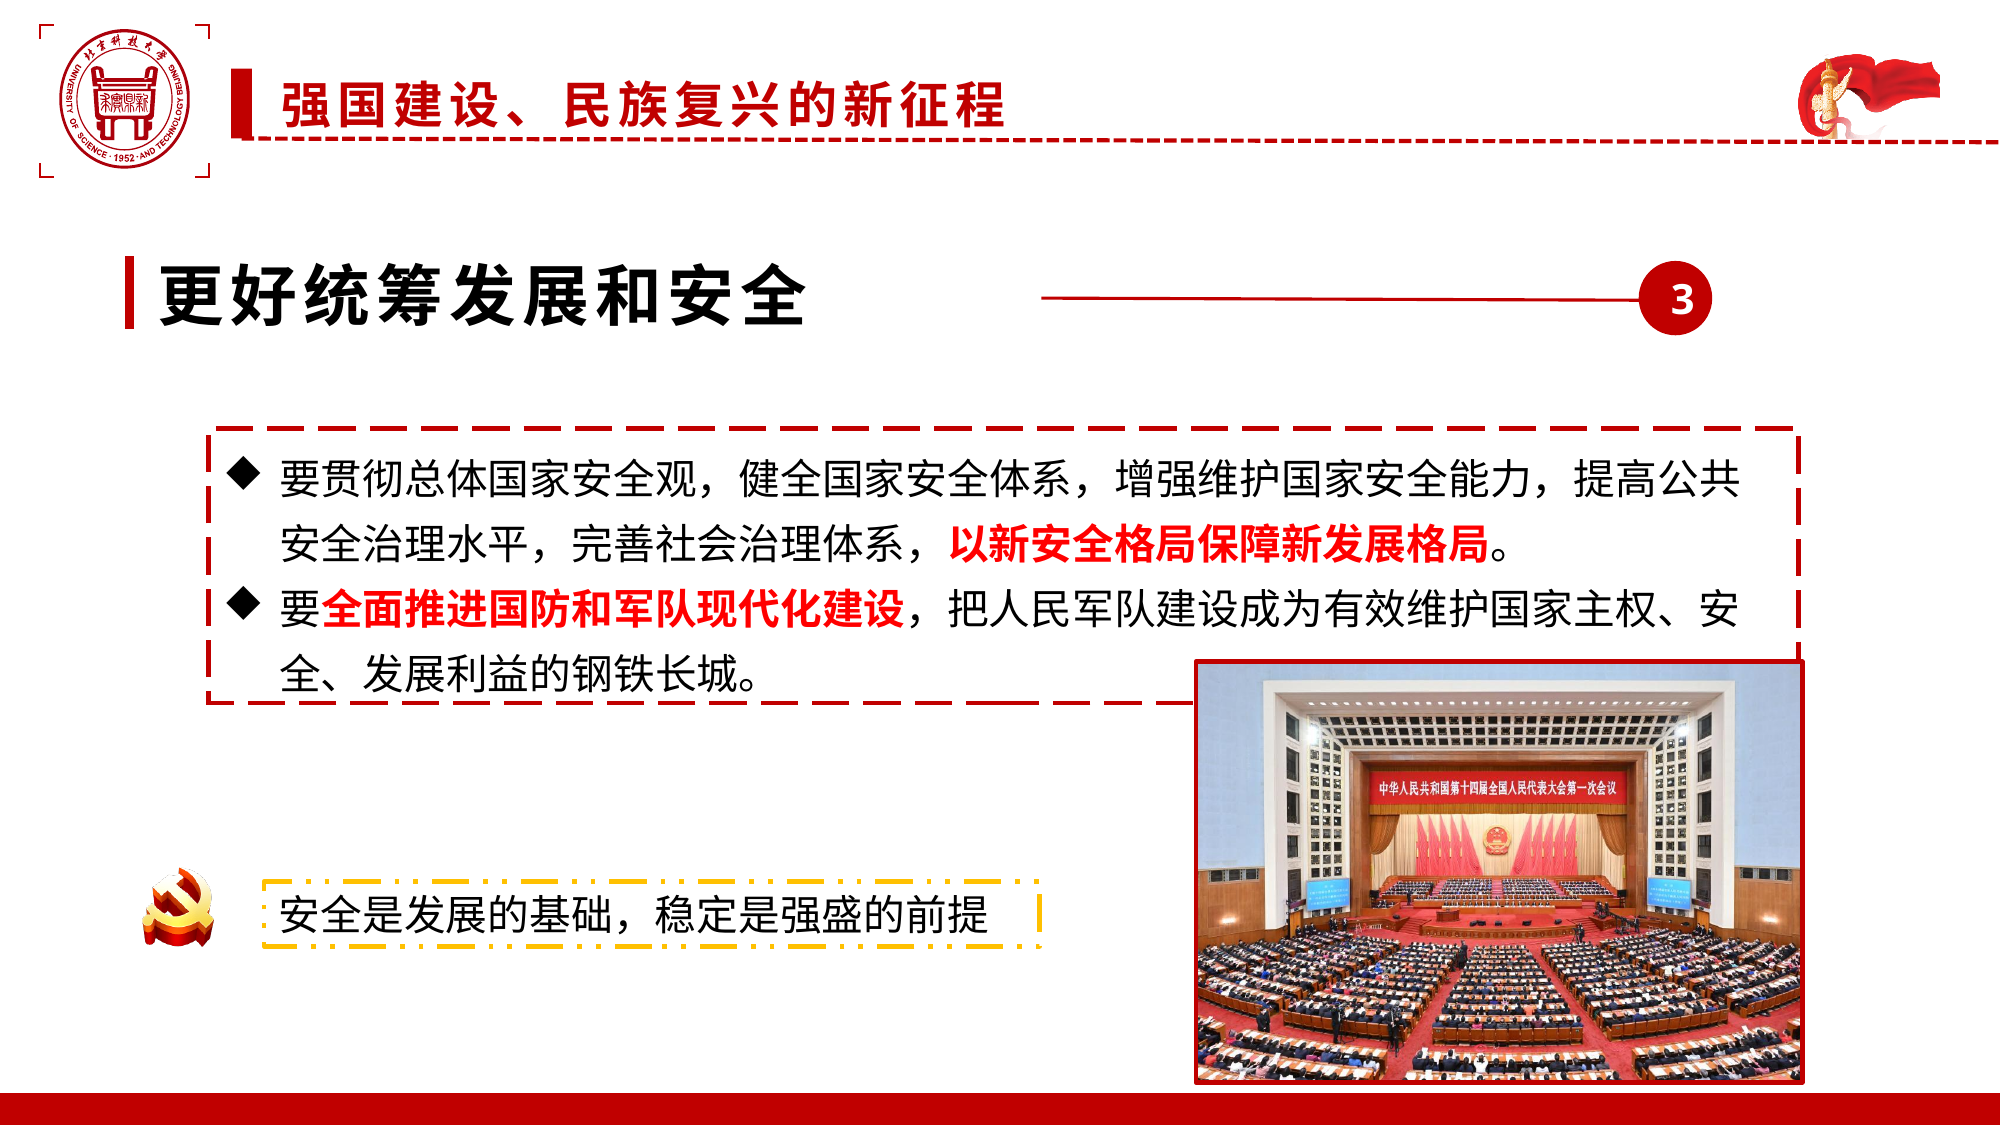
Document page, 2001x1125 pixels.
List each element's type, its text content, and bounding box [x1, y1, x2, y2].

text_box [129, 246, 1710, 343]
picture [142, 867, 214, 947]
picture [1198, 664, 1800, 1080]
text_box [0, 1092, 2000, 1125]
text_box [231, 65, 1095, 142]
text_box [241, 138, 2000, 143]
text_box 安全是发展的基础，稳定是强盛的前提 [264, 881, 1040, 947]
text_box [208, 428, 1799, 709]
picture [1798, 54, 1940, 139]
